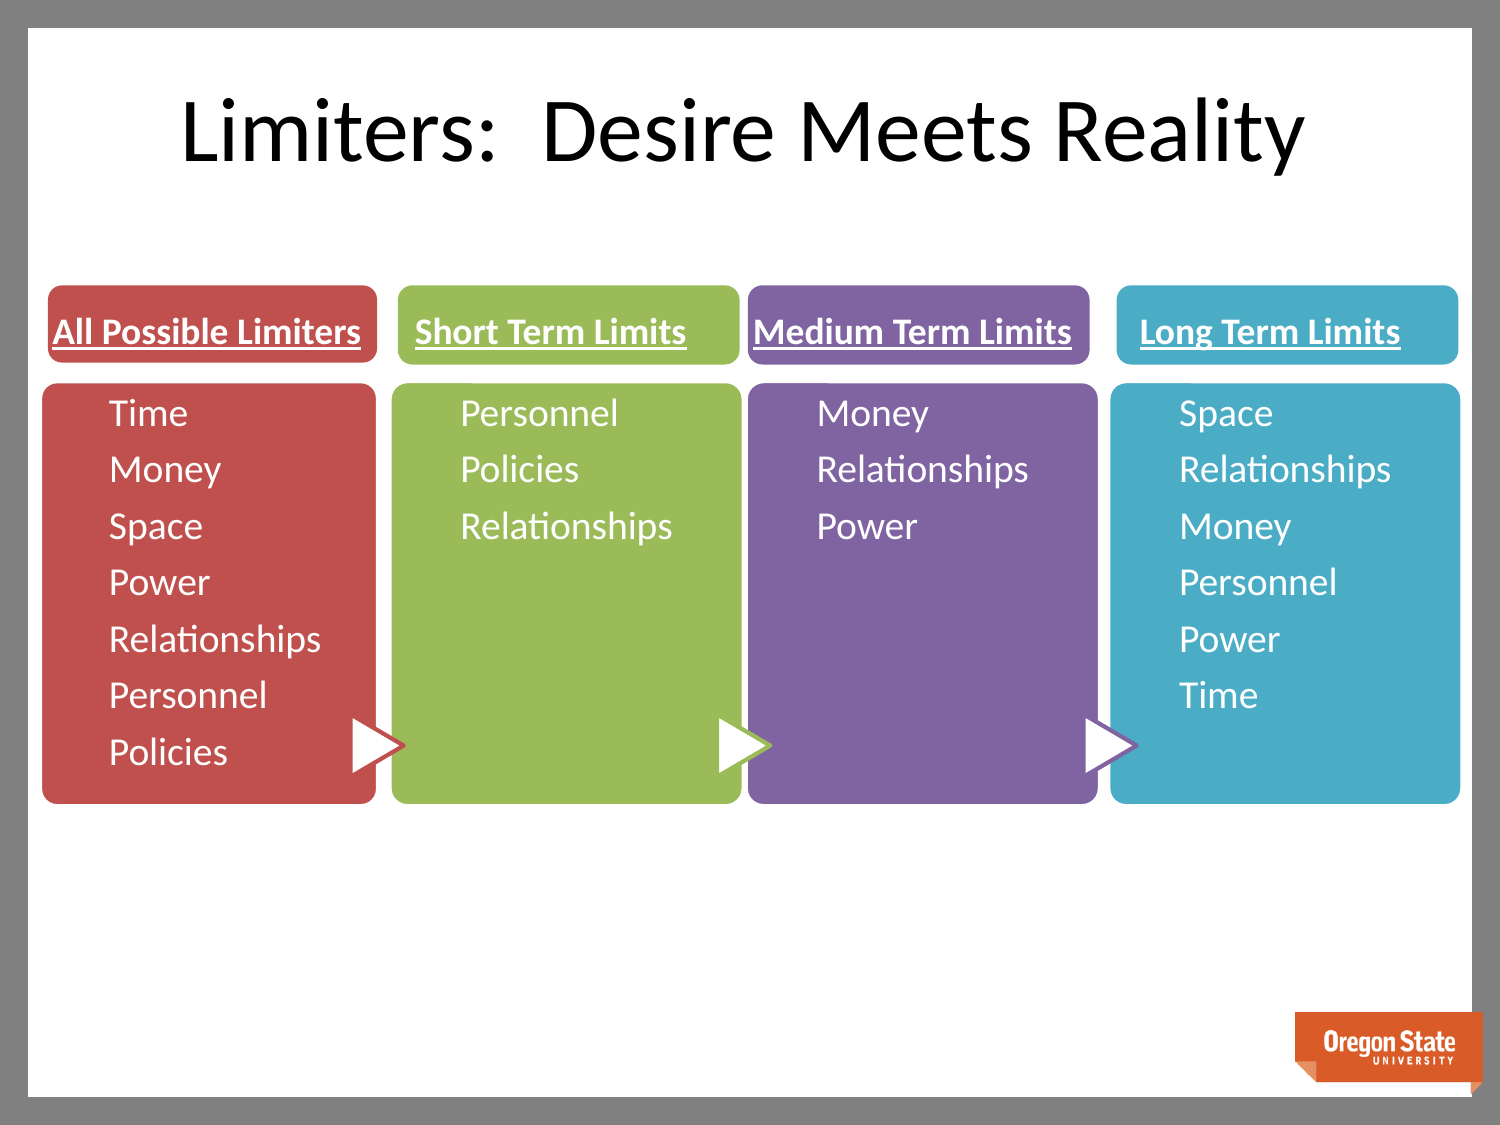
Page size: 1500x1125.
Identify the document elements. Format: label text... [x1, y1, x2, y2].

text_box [24, 112, 1463, 1076]
text_box Limiters: Desire Meets Reality [137, 62, 1350, 110]
picture [1295, 1012, 1483, 1094]
